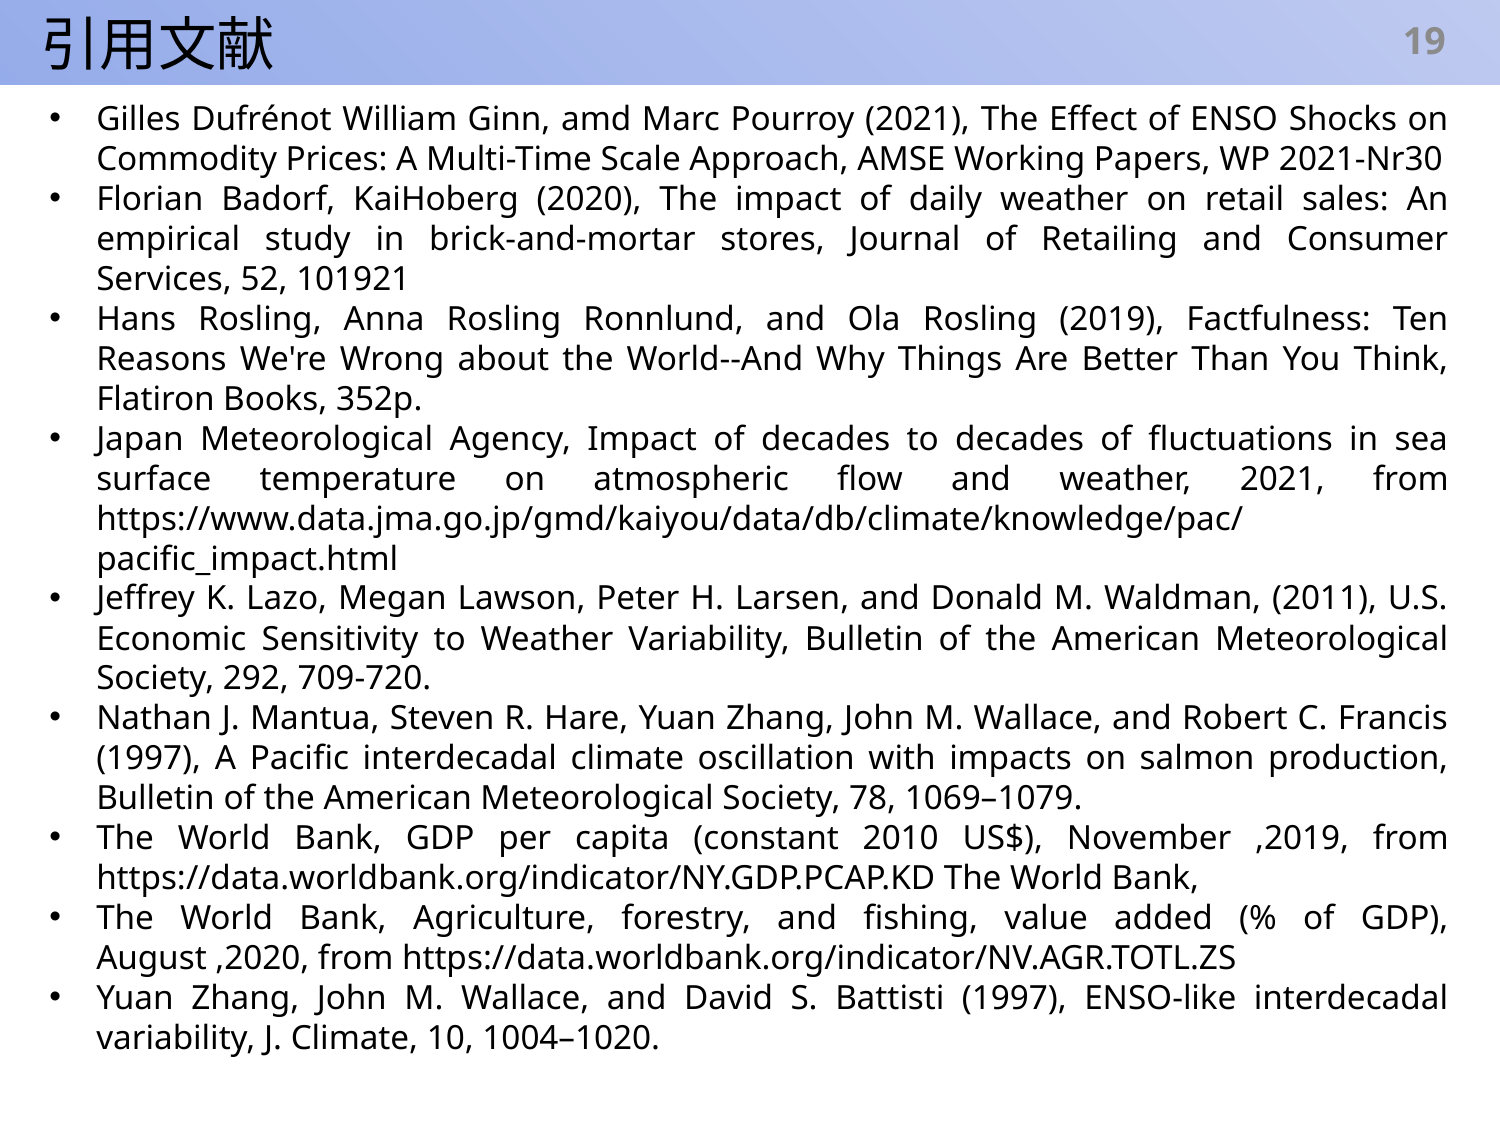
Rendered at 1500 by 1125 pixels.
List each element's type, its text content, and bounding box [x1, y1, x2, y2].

text_box Gilles Dufrénot William Ginn, amd Marc Pourroy (2021), The Effect of ENSO Shocks on Commodity Prices: A Multi-Time Scale Approach, AMSE Working Papers, WP 2021-Nr30 Florian Badorf, KaiHoberg (2020), The impact of daily weather on retail sales: An empirical study in brick-and-mortar stores, Journal of Retailing and Consumer Services, 52, 101921 Hans Rosling, Anna Rosling Ronnlund, and Ola Rosling (2019), Factfulness: Ten Reasons We're Wrong about the World--And Why Things Are Better Than You Think, Flatiron Books, 352p. Japan Meteorological Agency, Impact of decades to decades of fluctuations in sea surface temperature on atmospheric flow and weather, 2021, from https://www.data.jma.go.jp/gmd/kaiyou/data/db/climate/knowledge/pac/pacific_impact.html Jeffrey K. Lazo, Megan Lawson, Peter H. Larsen, and Donald M. Waldman, (2011), U.S. Economic Sensitivity to Weather Variability, Bulletin of the American Meteorological Society, 292, 709-720. Nathan J. Mantua, Steven R. Hare, Yuan Zhang, John M. Wallace, and Robert C. Francis (1997), A Pacific interdecadal climate oscillation with impacts on salmon production, Bulletin of the American Meteorological Society, 78, 1069–1079. The World Bank, GDP per capita (constant 2010 US$), November ,2019, from https://data.worldbank.org/indicator/NY.GDP.PCAP.KD The World Bank, The World Bank, Agriculture, forestry, and fishing, value added (% of GDP), August ,2020, from https://data.worldbank.org/indicator/NV.AGR.TOTL.ZS Yuan Zhang, John M. Wallace, and David S. Battisti (1997), ENSO-like interdecadal variability, J. Climate, 10, 1004–1020. [34, 90, 1466, 1064]
text_box 引用文献 [0, 0, 1500, 85]
slide_number 19 [1123, 12, 1461, 73]
